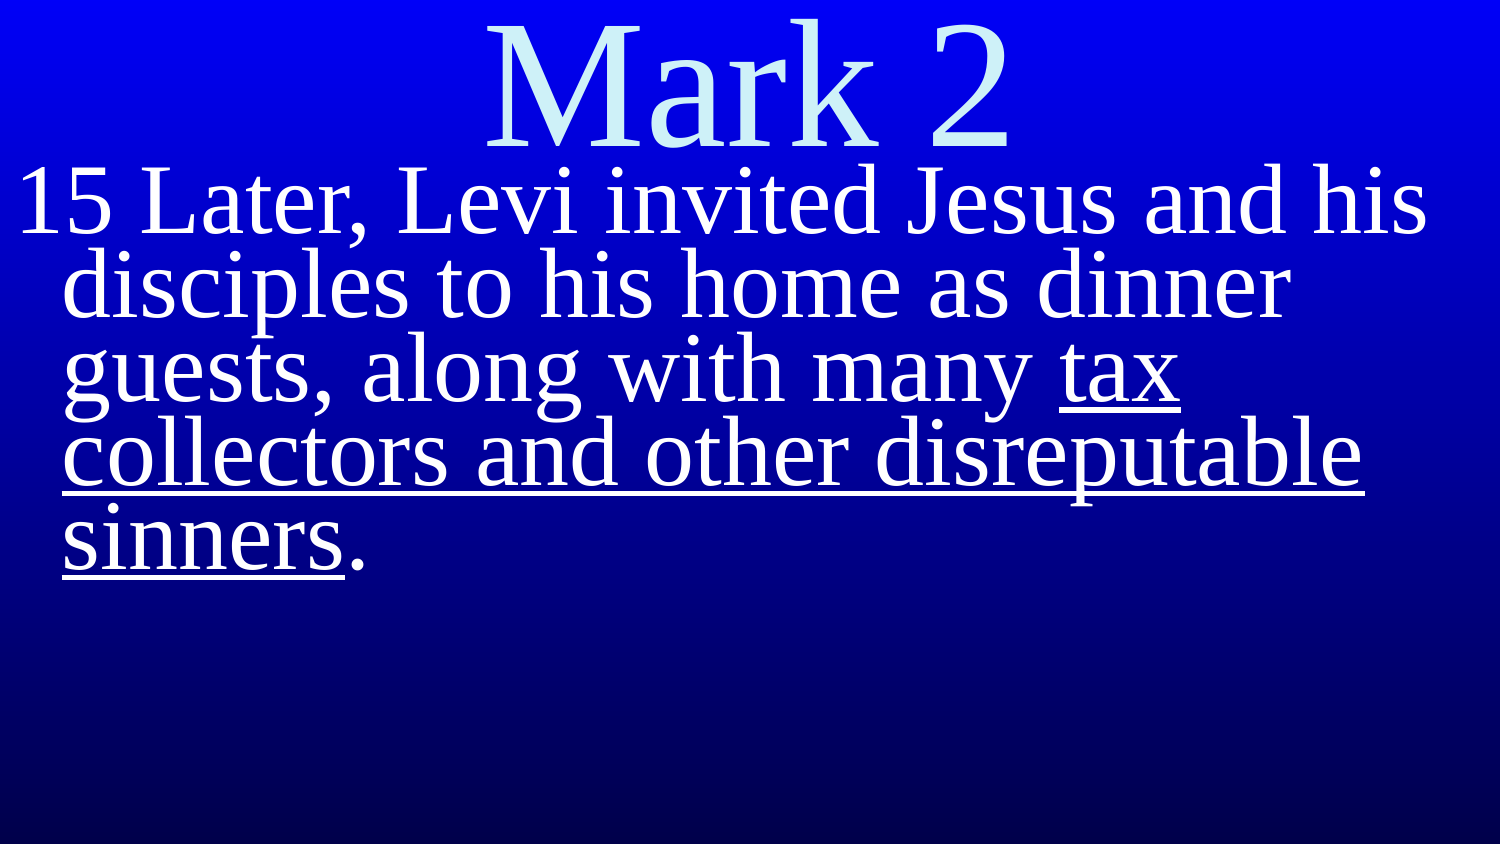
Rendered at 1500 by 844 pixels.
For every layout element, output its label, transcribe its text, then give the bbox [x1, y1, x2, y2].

list 15 Later, Levi invited Jesus and his disciples to his home as dinner guests, along with many tax collectors and other disreputable sinners. [0, 159, 1500, 760]
title Mark 2 [0, 0, 1500, 159]
